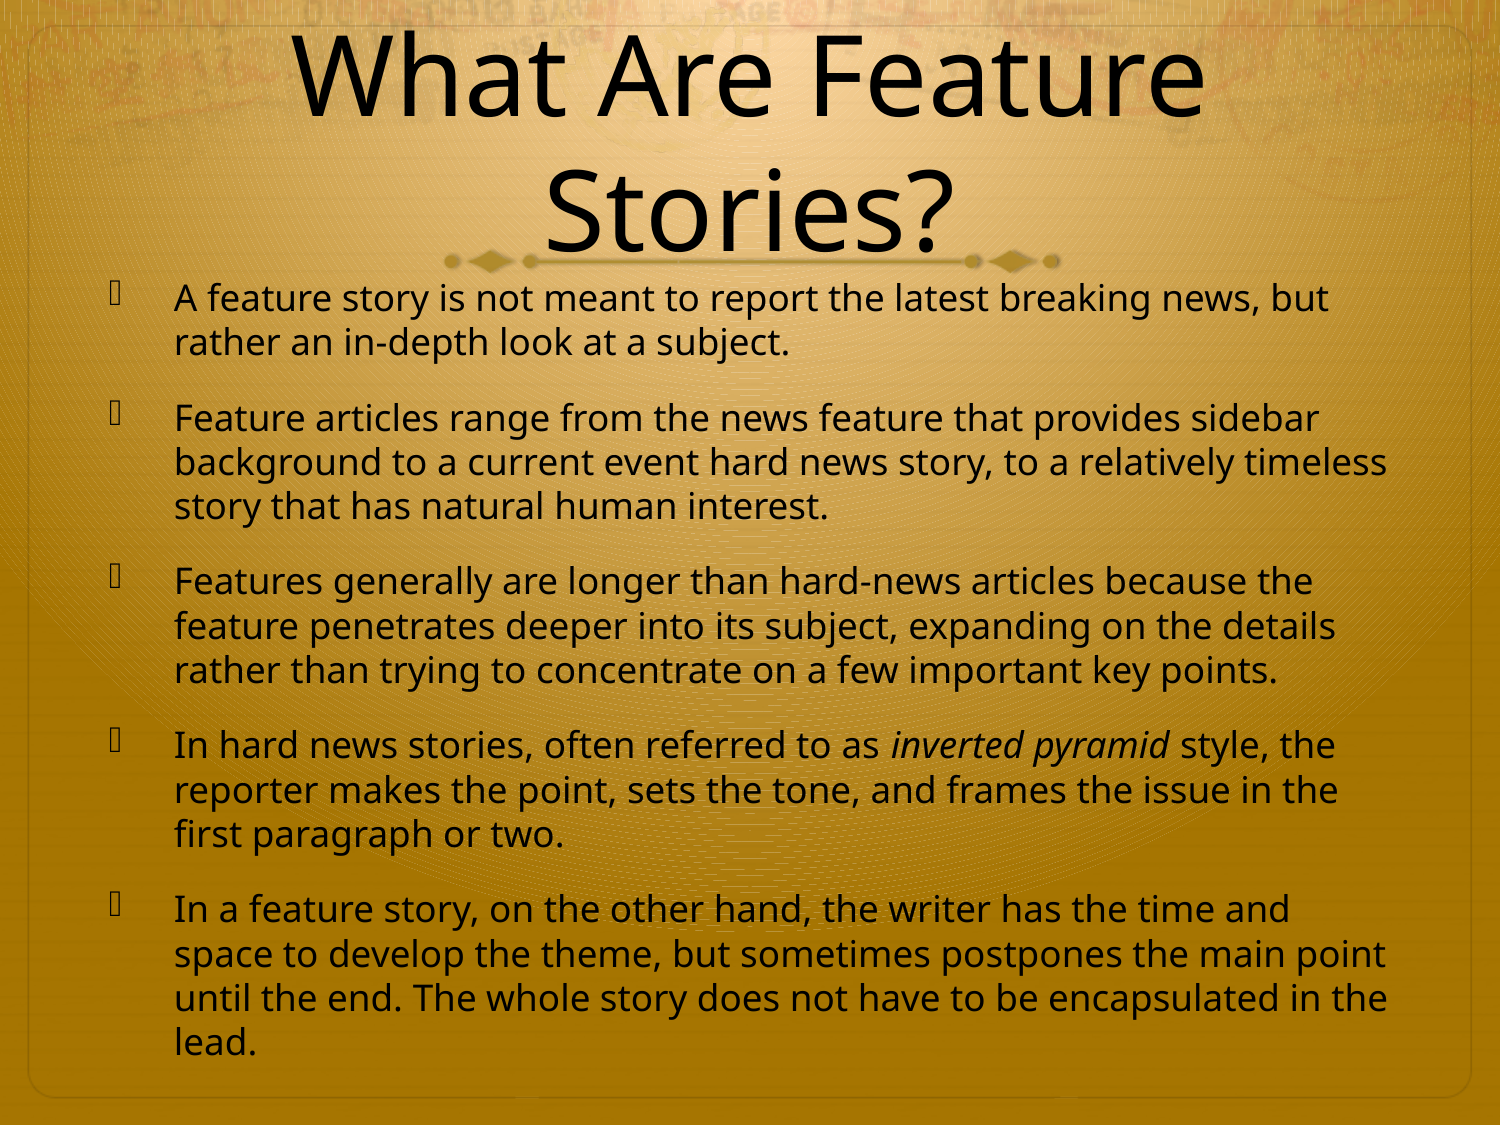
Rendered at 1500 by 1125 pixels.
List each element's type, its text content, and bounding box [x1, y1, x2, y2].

title What Are Feature Stories? [93, 45, 1407, 233]
list A feature story is not meant to report the latest breaking news, but rather an in-depth look at a subject. Feature articles range from the news feature that provides sidebar background to a current event hard news story, to a relatively timeless story that has natural human interest. Features generally are longer than hard-news articles because the feature penetrates deeper into its subject, expanding on the details rather than trying to concentrate on a few important key points. In hard news stories, often referred to as inverted pyramid style, the reporter makes the point, sets the tone, and frames the issue in the first paragraph or two. In a feature story, on the other hand, the writer has the time and space to develop the theme, but sometimes postpones the main point until the end. The whole story does not have to be encapsulated in the lead. [93, 267, 1407, 1085]
picture [0, 0, 1500, 1125]
